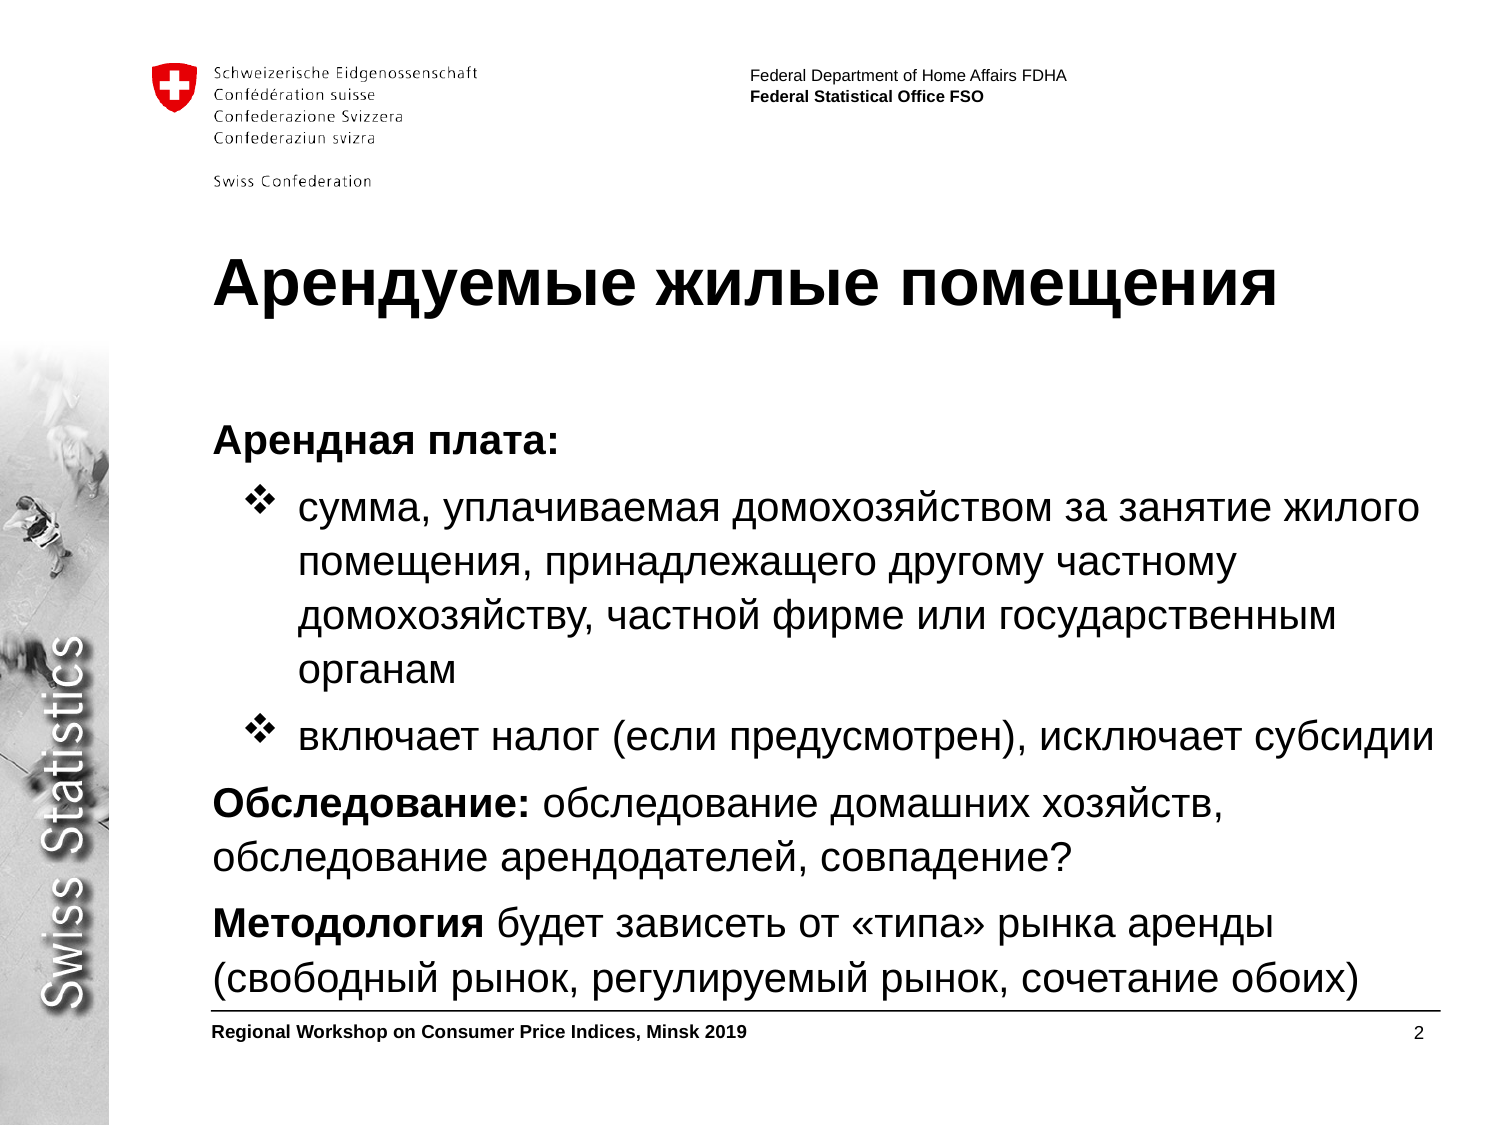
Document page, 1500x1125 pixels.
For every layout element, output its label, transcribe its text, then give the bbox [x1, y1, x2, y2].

picture [0, 105, 109, 1125]
title Арендуемые жилые помещения [212, 243, 1437, 386]
list Арендная плата: сумма, уплачиваемая домохозяйством за занятие жилого помещения, принадлежащего другому частному домохозяйству, частной фирме или государственным органам включает налог (если предусмотрен), исключает субсидии Обследование: обследование домашних хозяйств, обследование арендодателей, совпадение? Методология будет зависеть от «типа» рынка аренды (свободный рынок, регулируемый рынок, сочетание обоих) [212, 408, 1437, 1065]
picture [152, 63, 477, 187]
